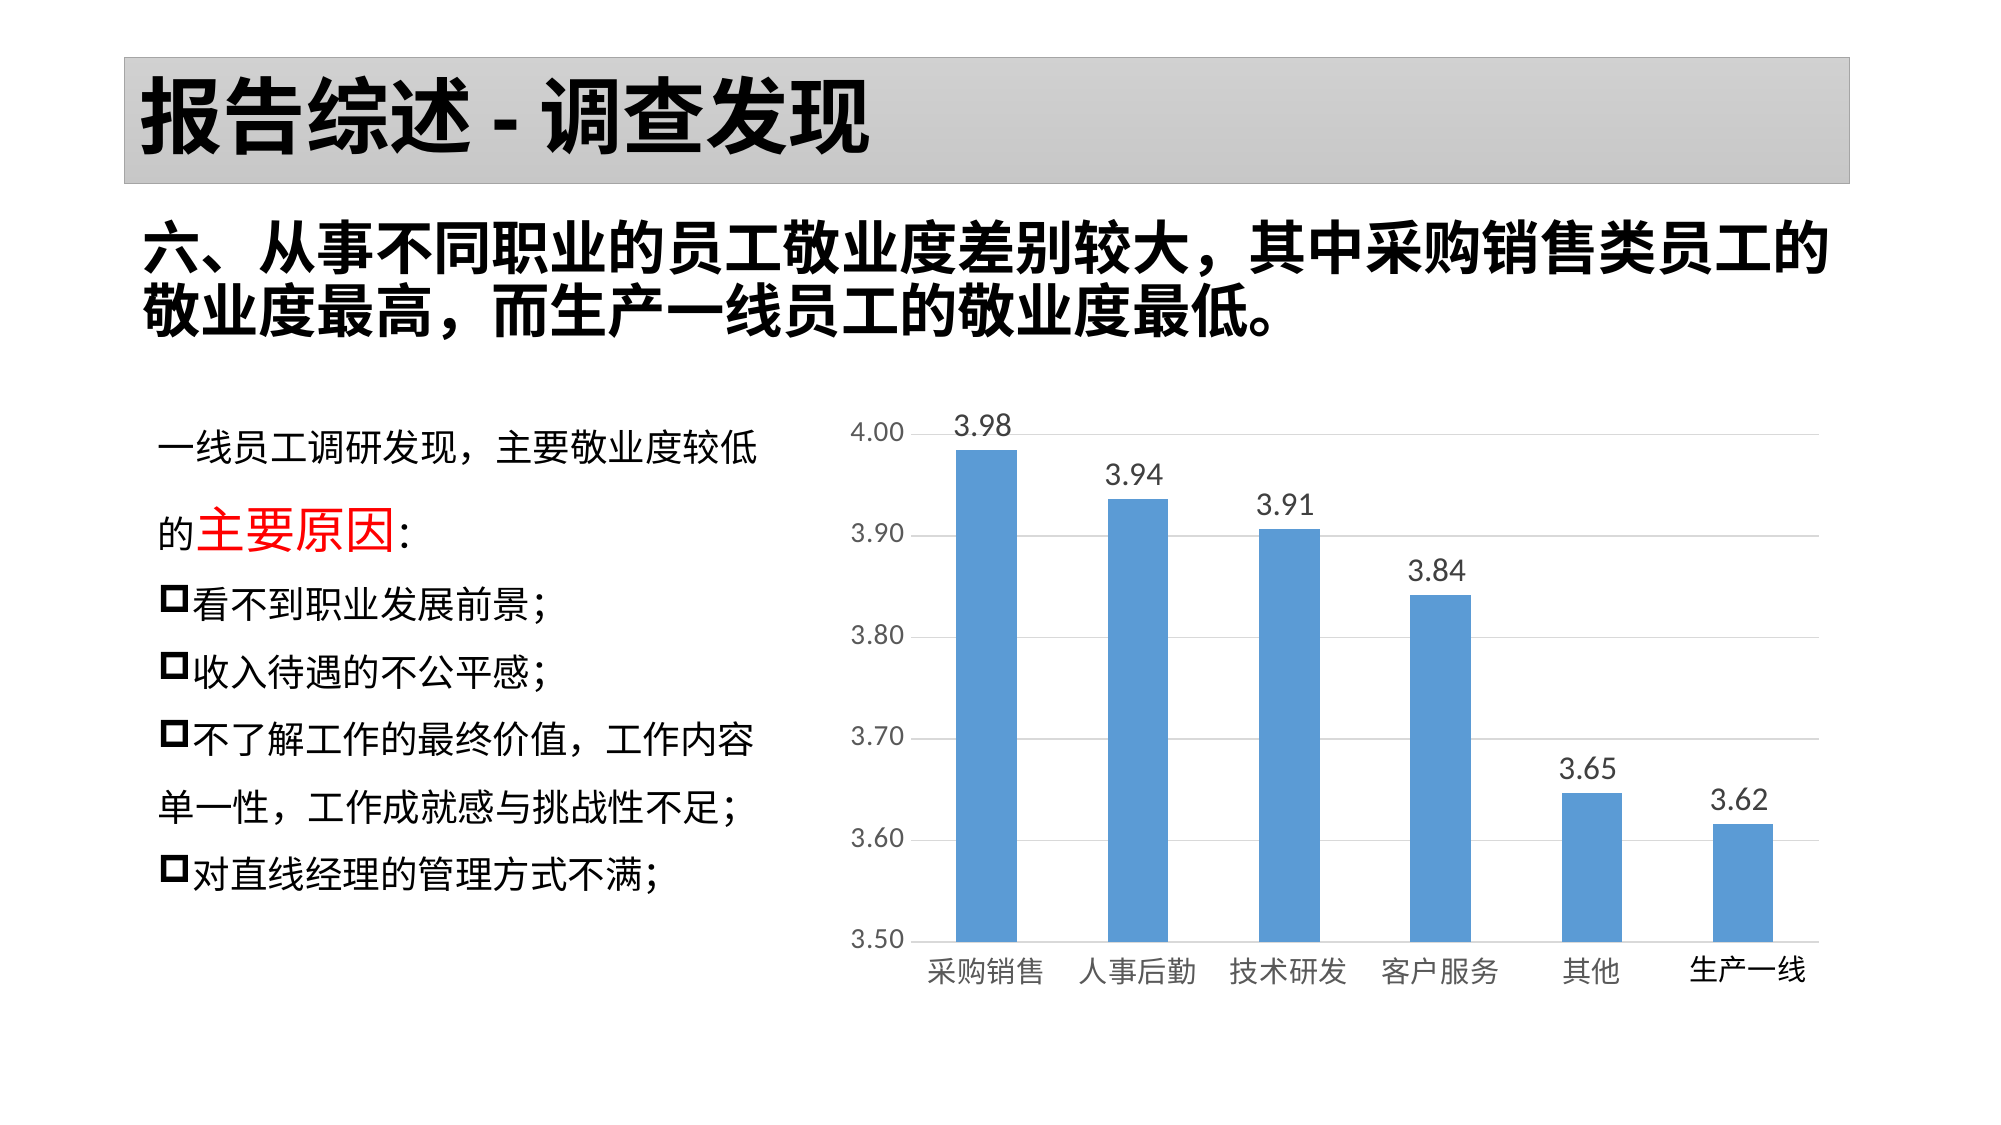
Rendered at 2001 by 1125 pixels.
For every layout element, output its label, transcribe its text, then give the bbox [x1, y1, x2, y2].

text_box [830, 407, 1840, 1002]
text_box 一线员工调研发现，主要敬业度较低的主要原因： 看不到职业发展前景； 收入待遇的不公平感； 不了解工作的最终价值，工作内容单一性，工作成就感与挑战性不足； 对直线经理的管理方式不满； [143, 393, 800, 904]
title 报告综述-调查发现 [124, 57, 1850, 184]
list 六、从事不同职业的员工敬业度差别较大，其中采购销售类员工的敬业度最高，而生产一线员工的敬业度最低。 [127, 211, 1853, 1048]
